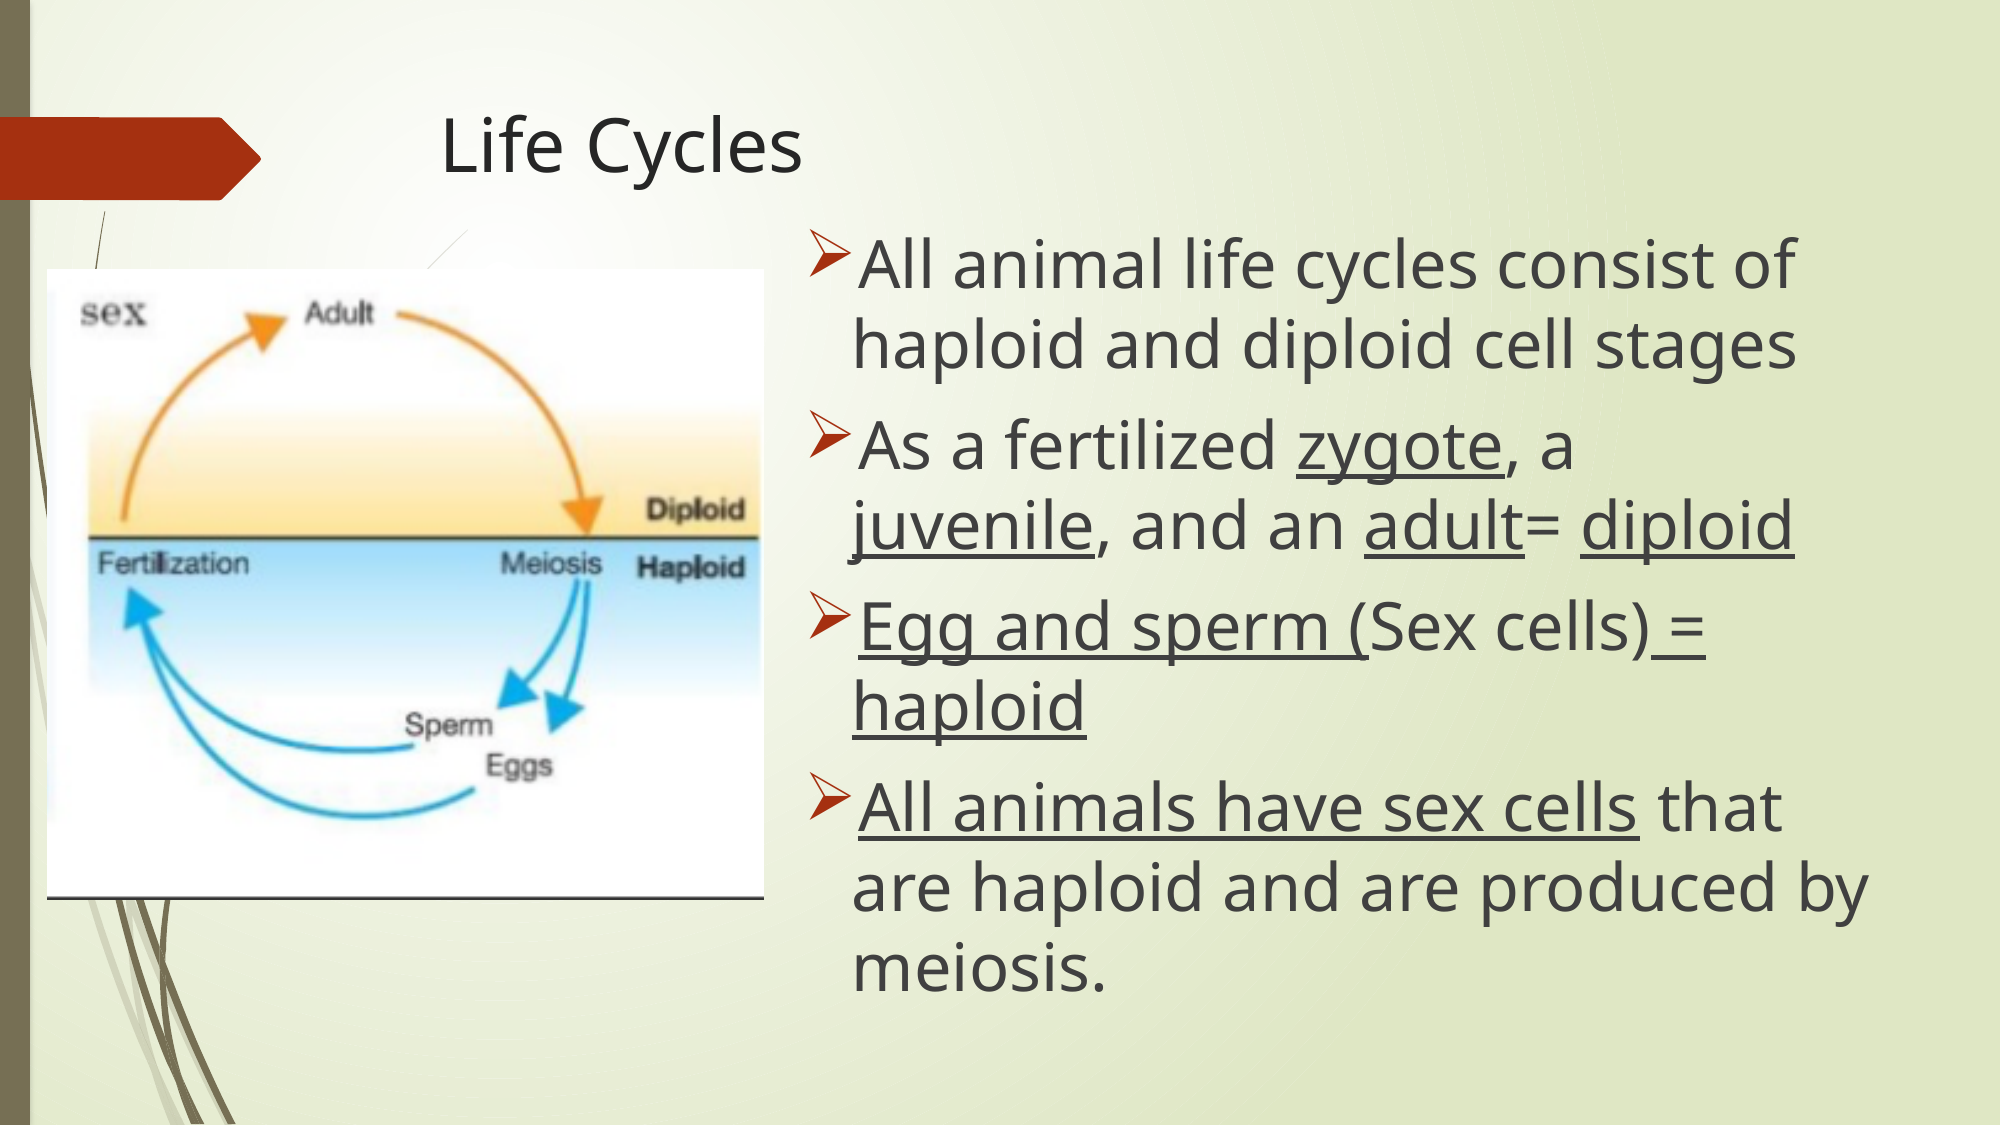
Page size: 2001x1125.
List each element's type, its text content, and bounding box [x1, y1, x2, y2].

list All animal life cycles consist of haploid and diploid cell stages As a fertilized zygote, a juvenile, and an adult= diploid Egg and sperm (Sex cells) = haploid All animals have sex cells that are haploid and are produced by meiosis. [789, 214, 1887, 1057]
title Life Cycles [424, 89, 1887, 300]
picture [46, 268, 765, 901]
